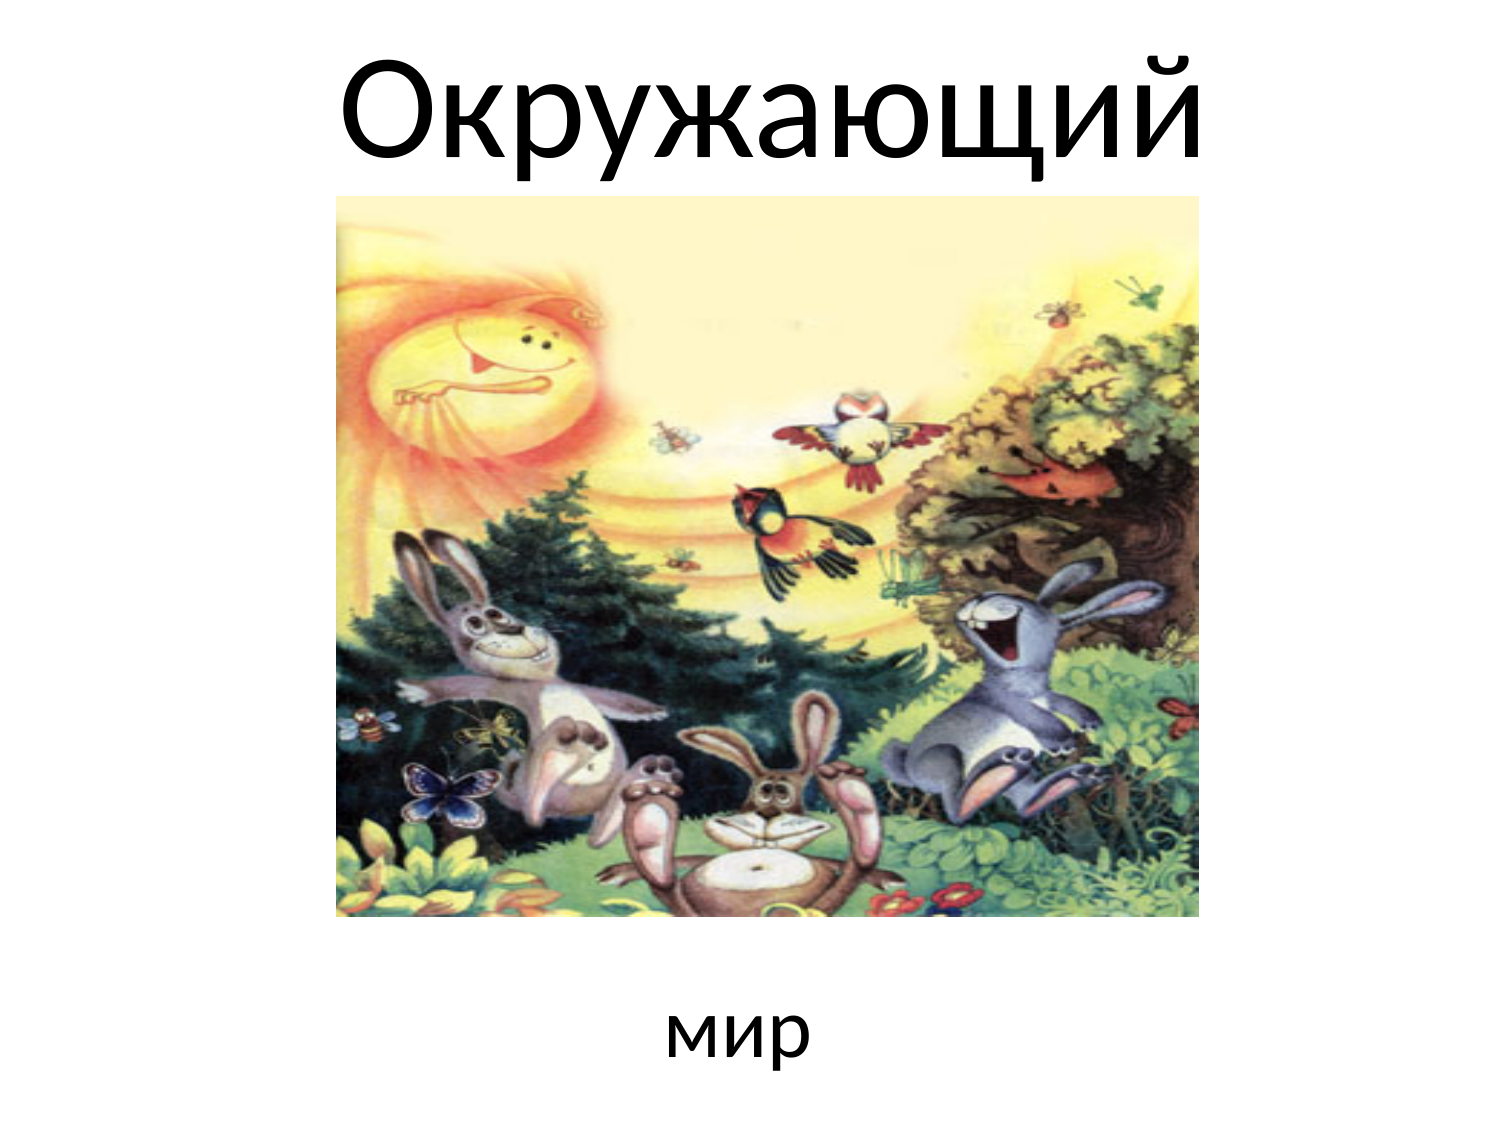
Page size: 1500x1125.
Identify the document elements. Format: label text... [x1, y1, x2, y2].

picture [336, 196, 1200, 918]
text_box Окружающий [182, 0, 1365, 375]
title мир [100, 964, 1376, 1083]
